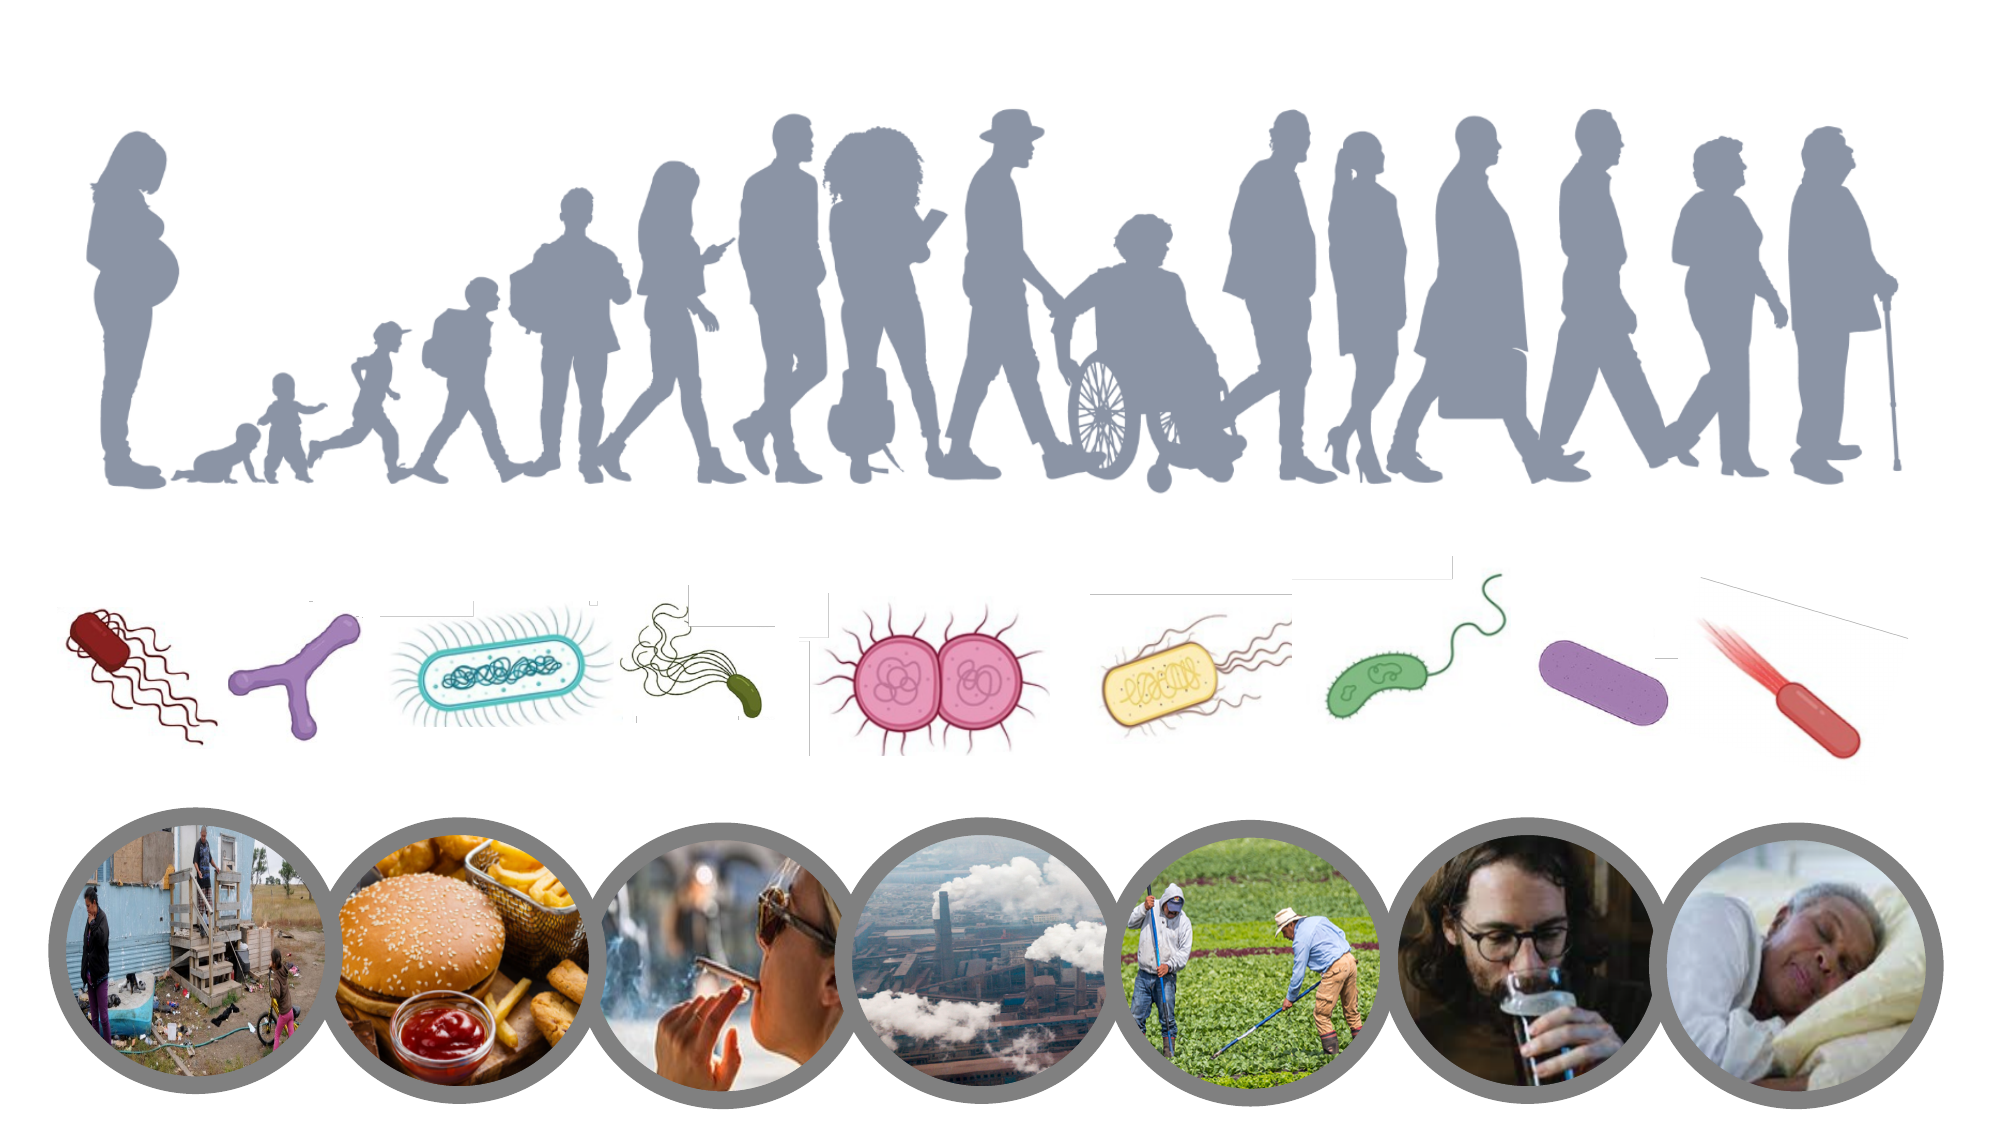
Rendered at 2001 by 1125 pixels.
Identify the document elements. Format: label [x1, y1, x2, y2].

text_box [1389, 825, 1663, 1097]
text_box [56, 815, 336, 1087]
picture [1525, 565, 1911, 784]
text_box [842, 825, 1116, 1097]
picture [57, 596, 363, 755]
text_box [590, 830, 853, 1102]
picture [380, 585, 775, 727]
text_box [1111, 827, 1391, 1099]
picture [799, 593, 1050, 756]
picture [53, 78, 1971, 517]
picture [1090, 556, 1511, 744]
text_box [1656, 830, 1936, 1102]
text_box [326, 825, 599, 1097]
